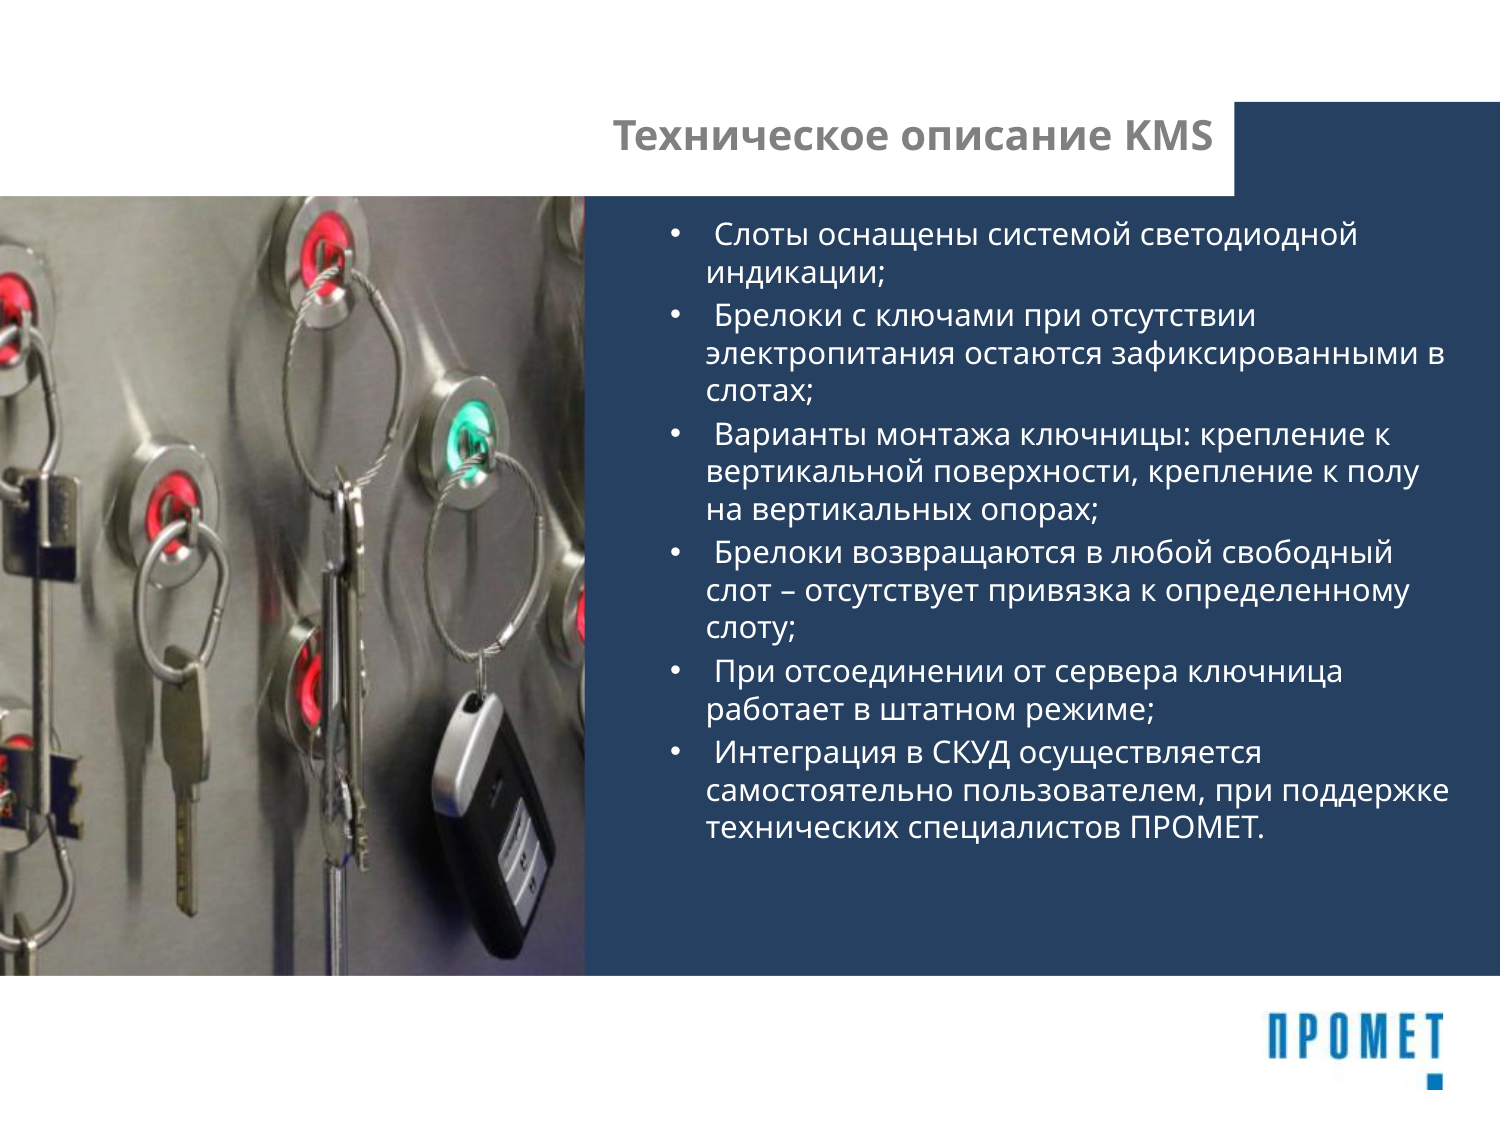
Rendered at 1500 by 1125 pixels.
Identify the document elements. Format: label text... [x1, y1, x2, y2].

text_box Техническое описание KMS [301, 101, 1229, 185]
text_box [0, 974, 1500, 1125]
text_box [601, 100, 1500, 974]
text_box Слоты оснащены системой светодиодной индикации; Брелоки с ключами при отсутствии электропитания остаются зафиксированными в слотах; Варианты монтажа ключницы: крепление к вертикальной поверхности, крепление к полу на вертикальных опорах; Брелоки возвращаются в любой свободный слот – отсутствует привязка к определенному слоту; При отсоединении от сервера ключница работает в штатном режиме; Интеграция в СКУД осуществляется самостоятельно пользователем, при поддержке технических специалистов ПРОМЕТ. [655, 160, 1471, 965]
text_box [0, 0, 1236, 198]
picture [0, 192, 597, 988]
picture [1257, 1011, 1444, 1091]
